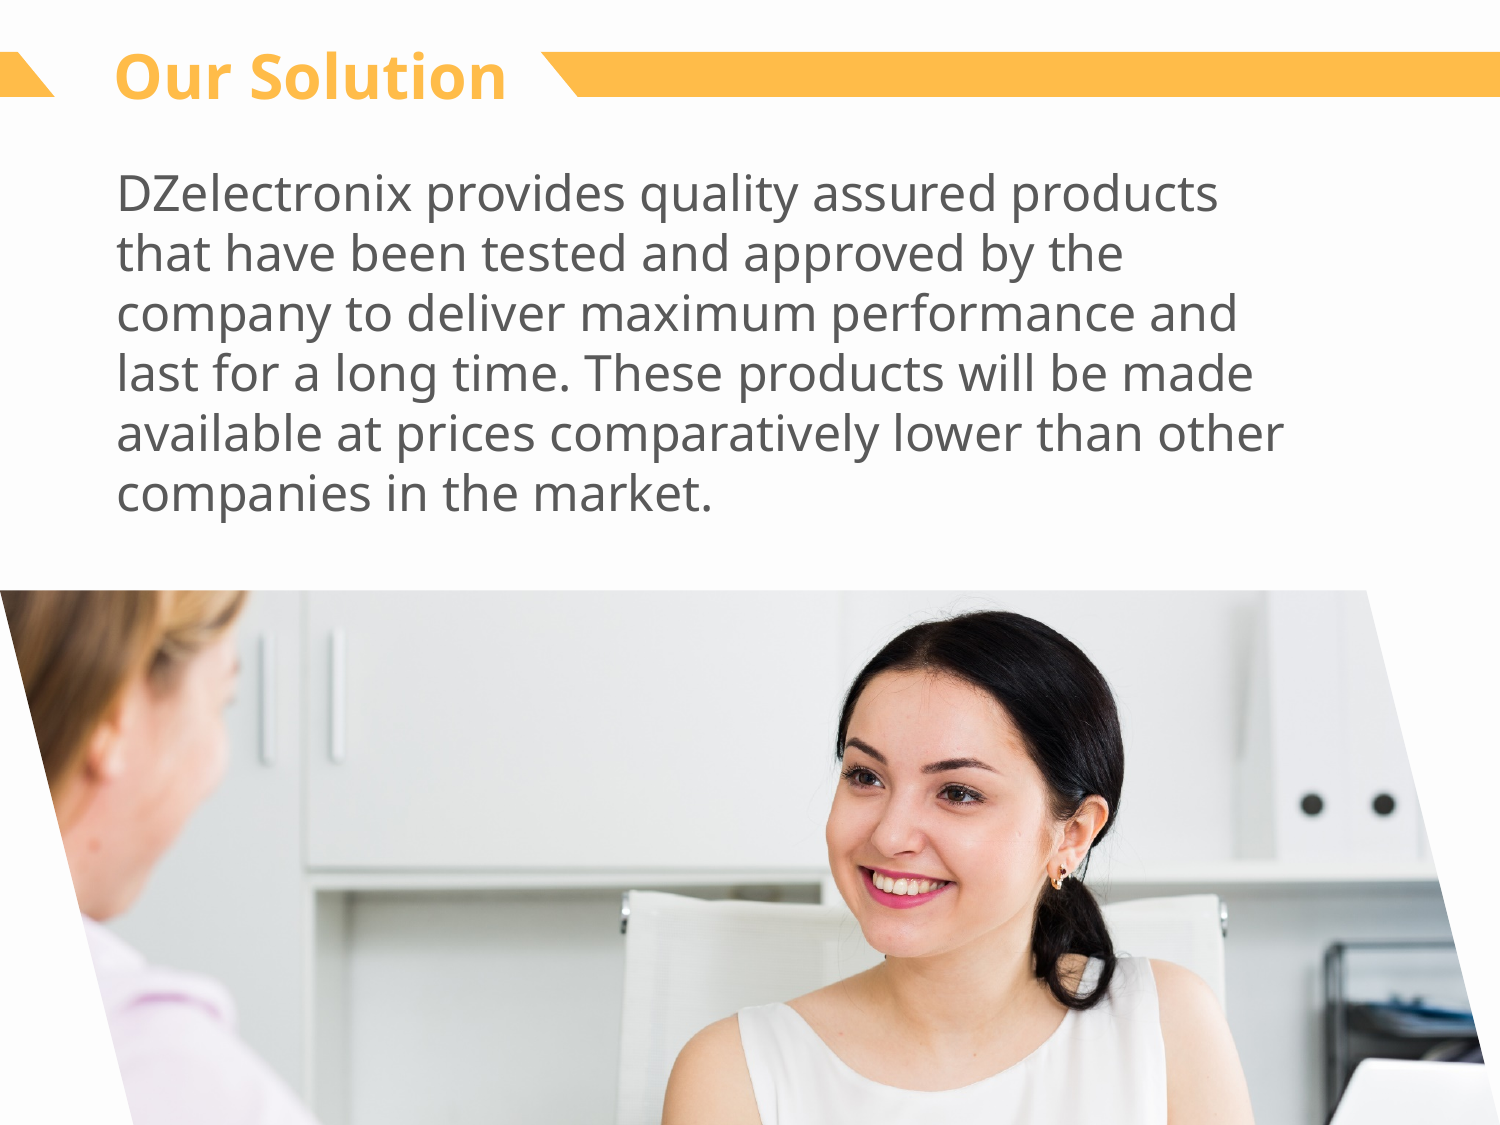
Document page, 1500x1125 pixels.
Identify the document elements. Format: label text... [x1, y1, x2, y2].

text_box DZelectronix provides quality assured products that have been tested and approved by the company to deliver maximum performance and last for a long time. These products will be made available at prices comparatively lower than other companies in the market. [101, 154, 1323, 534]
text_box [0, 590, 1500, 1125]
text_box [0, 29, 1500, 120]
